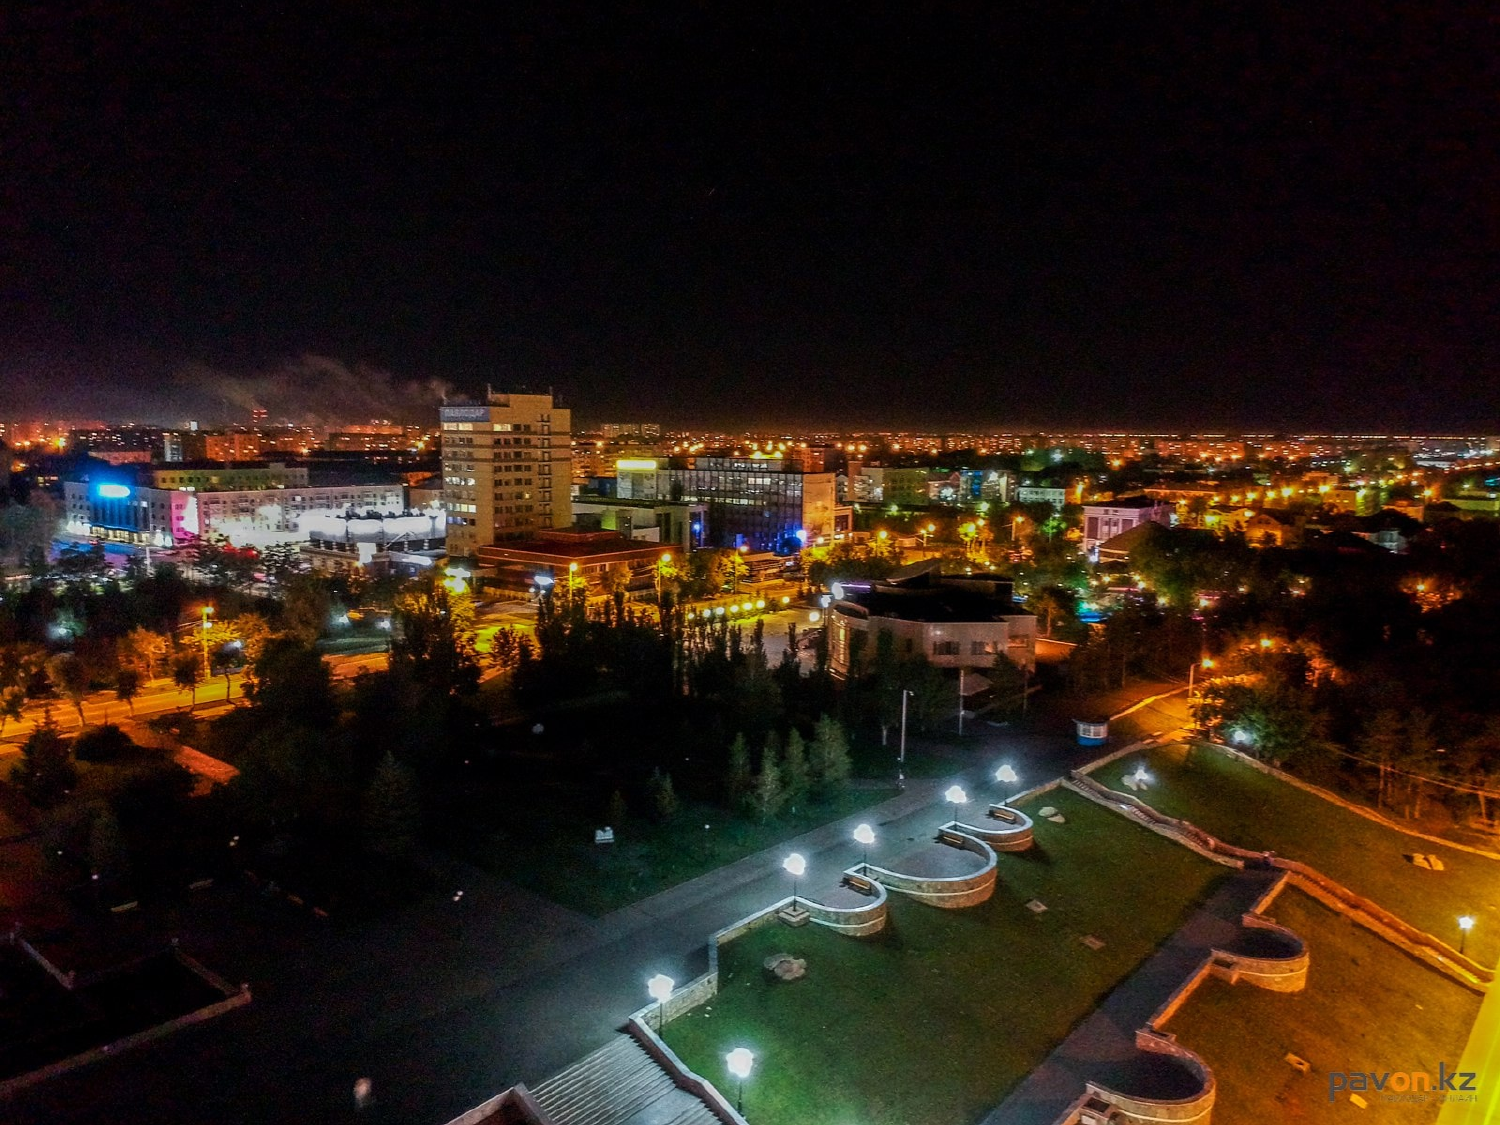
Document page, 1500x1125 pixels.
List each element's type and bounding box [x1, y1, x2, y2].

list [0, 0, 1500, 1125]
